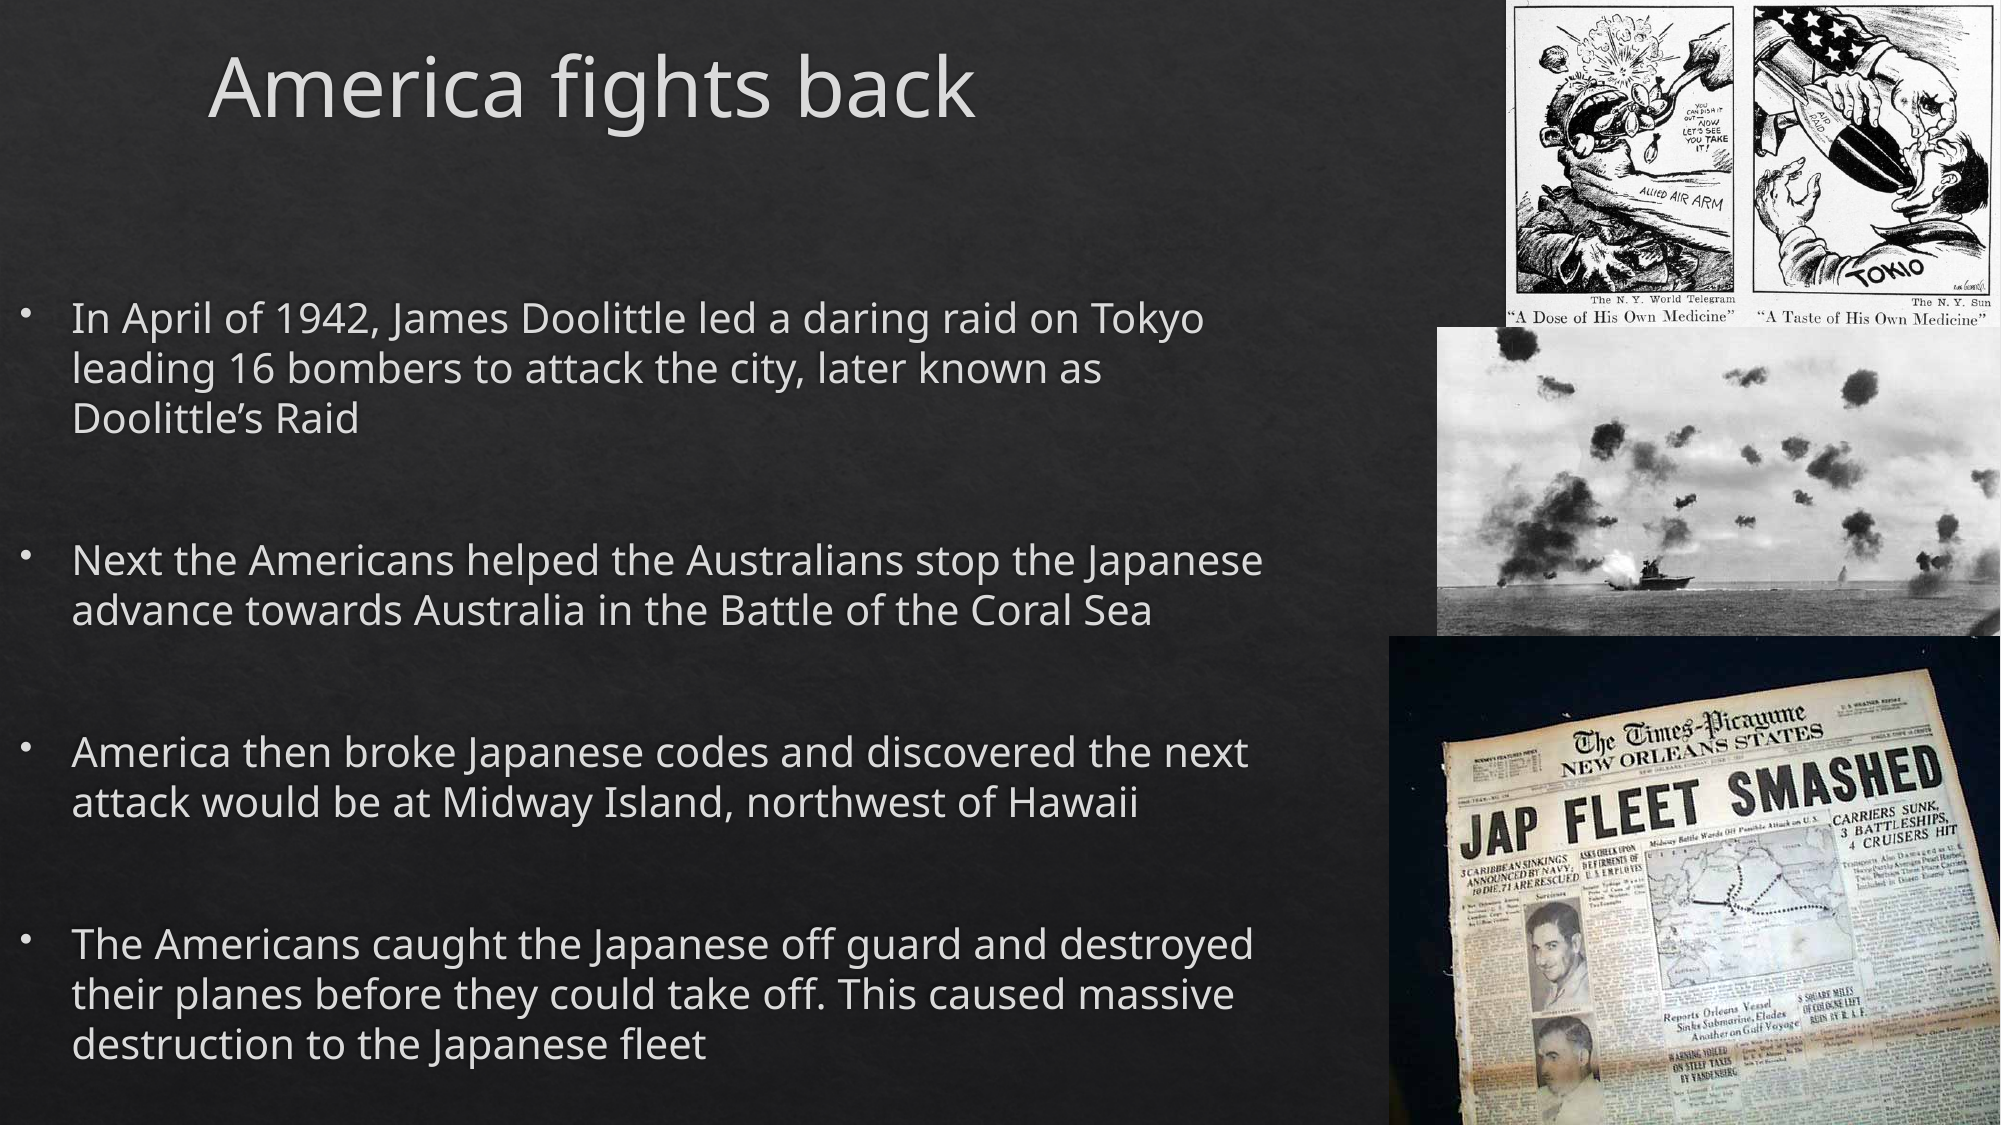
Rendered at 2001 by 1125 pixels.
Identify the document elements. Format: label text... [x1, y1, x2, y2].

picture [1388, 327, 2000, 1125]
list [1506, 0, 2000, 324]
list In April of 1942, James Doolittle led a daring raid on Tokyo leading 16 bombers to attack the city, later known as Doolittle’s Raid Next the Americans helped the Australians stop the Japanese advance towards Australia in the Battle of the Coral Sea America then broke Japanese codes and discovered the next attack would be at Midway Island, northwest of Hawaii The Americans caught the Japanese off guard and destroyed their planes before they could take off. This caused massive destruction to the Japanese fleet [0, 284, 1316, 1125]
title America fights back [0, 0, 1187, 169]
